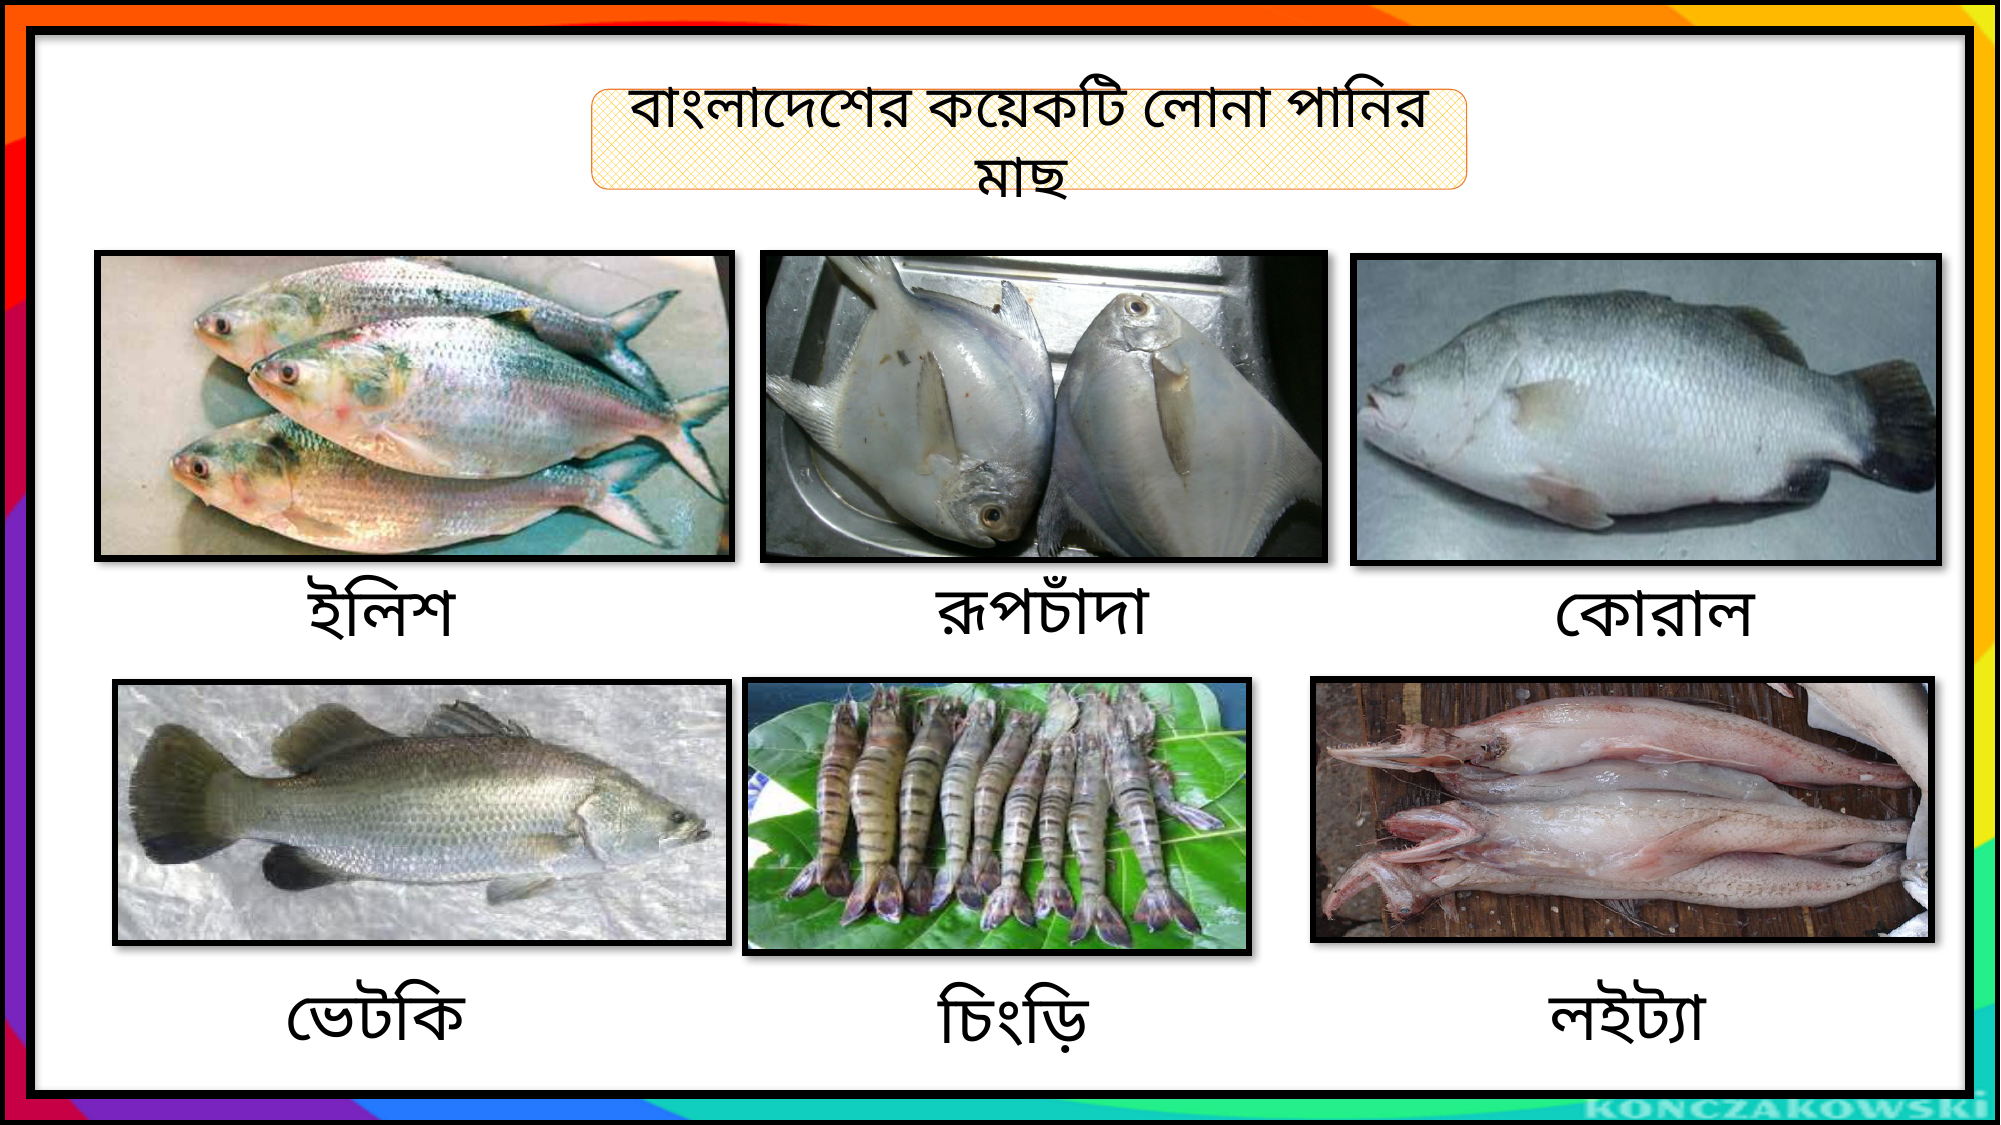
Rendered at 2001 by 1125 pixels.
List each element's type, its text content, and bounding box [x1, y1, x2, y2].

text_box কোরাল [1505, 577, 1806, 658]
picture [1315, 682, 1929, 937]
picture [748, 683, 1246, 950]
text_box চিংড়ি [901, 968, 1127, 1064]
picture [118, 685, 726, 940]
picture [766, 256, 1323, 557]
text_box বাংলাদেশের কয়েকটি লোনা পানির মাছ [591, 88, 1468, 190]
text_box লইট্যা [1477, 966, 1778, 1061]
text_box রূপচাঁদা [901, 573, 1202, 656]
text_box [0, 0, 2000, 1125]
text_box ইলিশ [231, 570, 532, 658]
picture [1356, 259, 1936, 561]
picture [100, 256, 729, 556]
text_box ভেটকি [225, 966, 526, 1061]
